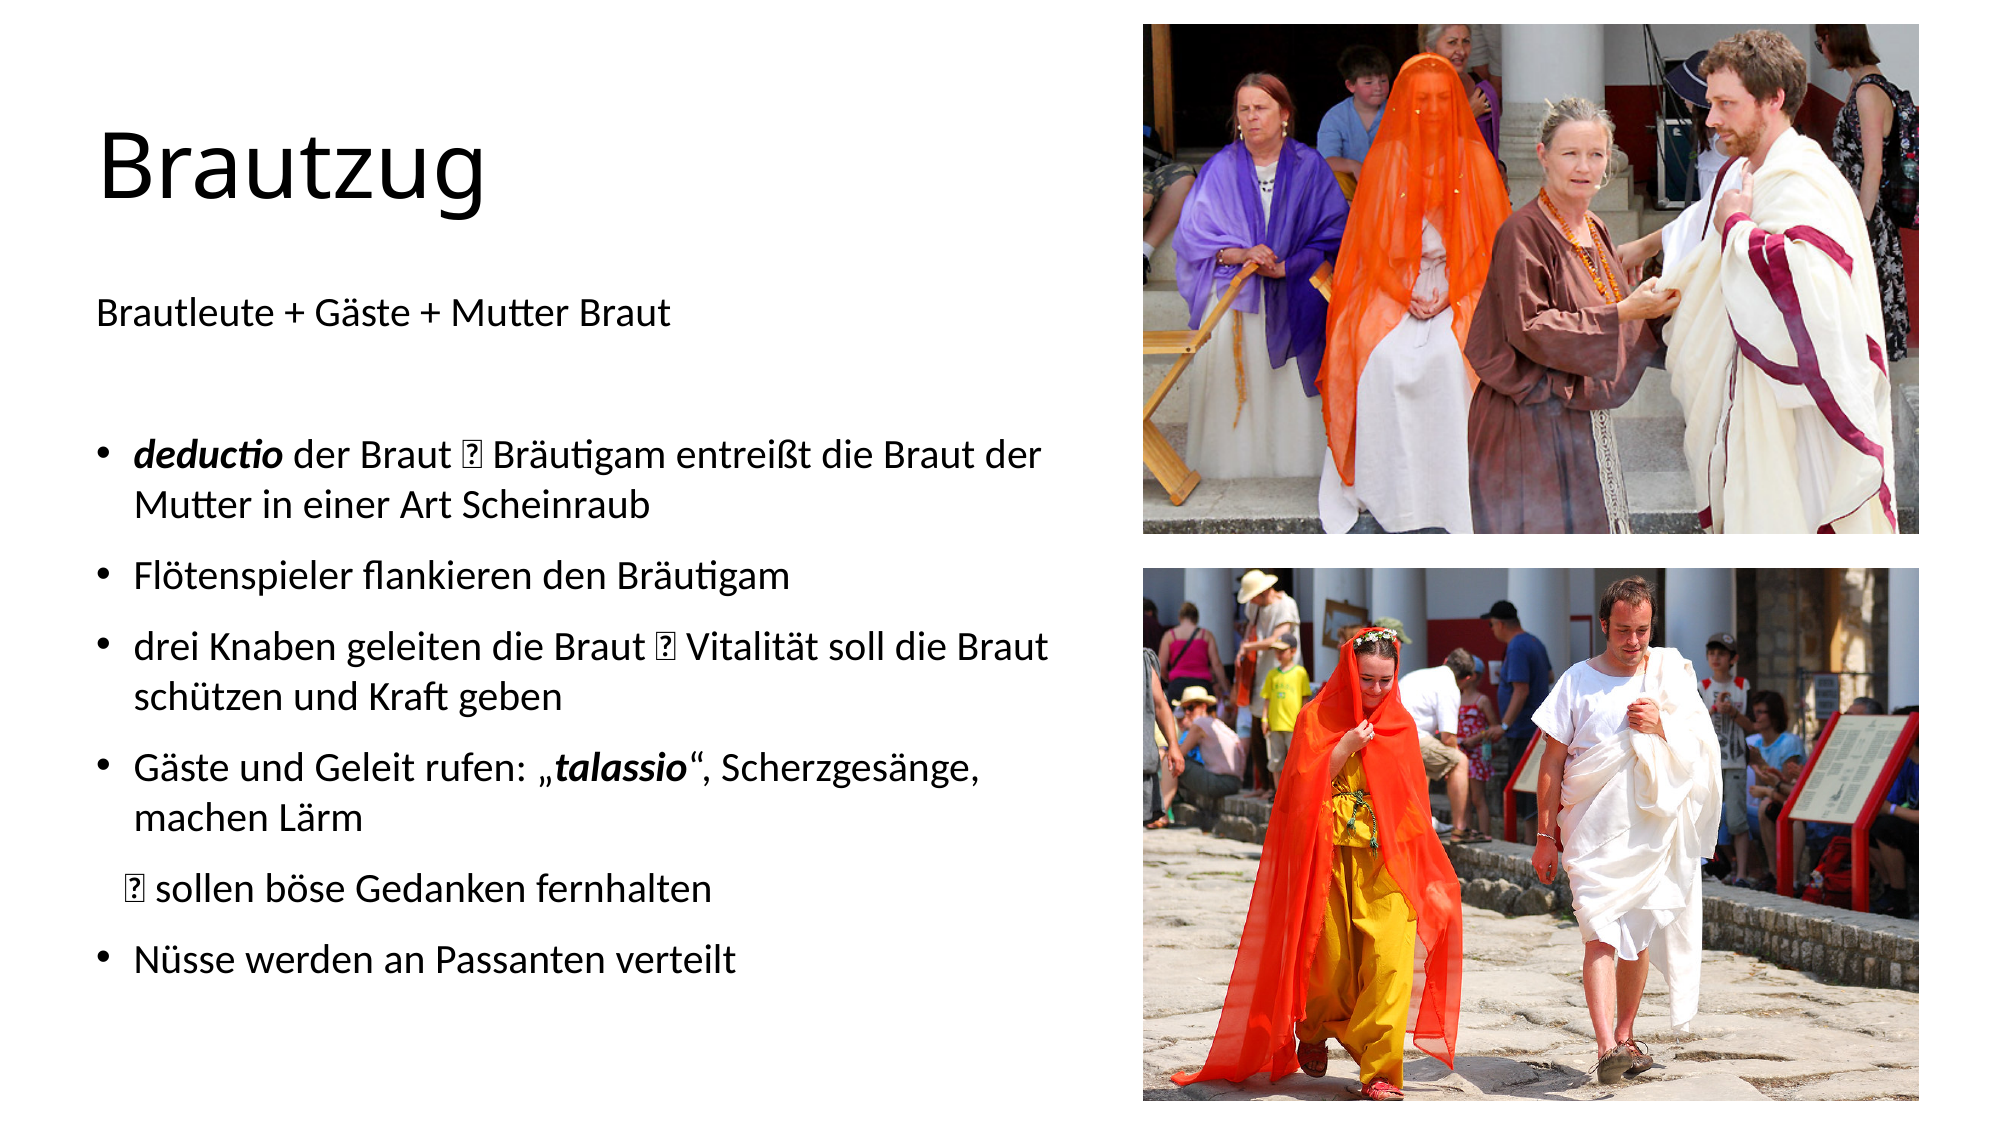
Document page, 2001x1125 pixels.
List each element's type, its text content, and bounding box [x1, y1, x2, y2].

picture [1143, 24, 1919, 534]
title Brautzug [81, 59, 1138, 278]
list Brautleute + Gäste + Mutter Braut deductio der Braut  Bräutigam entreißt die Braut der Mutter in einer Art Scheinraub Flötenspieler flankieren den Bräutigam drei Knaben geleiten die Braut  Vitalität soll die Braut schützen und Kraft geben Gäste und Geleit rufen: „talassio“, Scherzgesänge, machen Lärm  sollen böse Gedanken fernhalten Nüsse werden an Passanten verteilt [81, 277, 1089, 1066]
picture [1143, 568, 1919, 1101]
